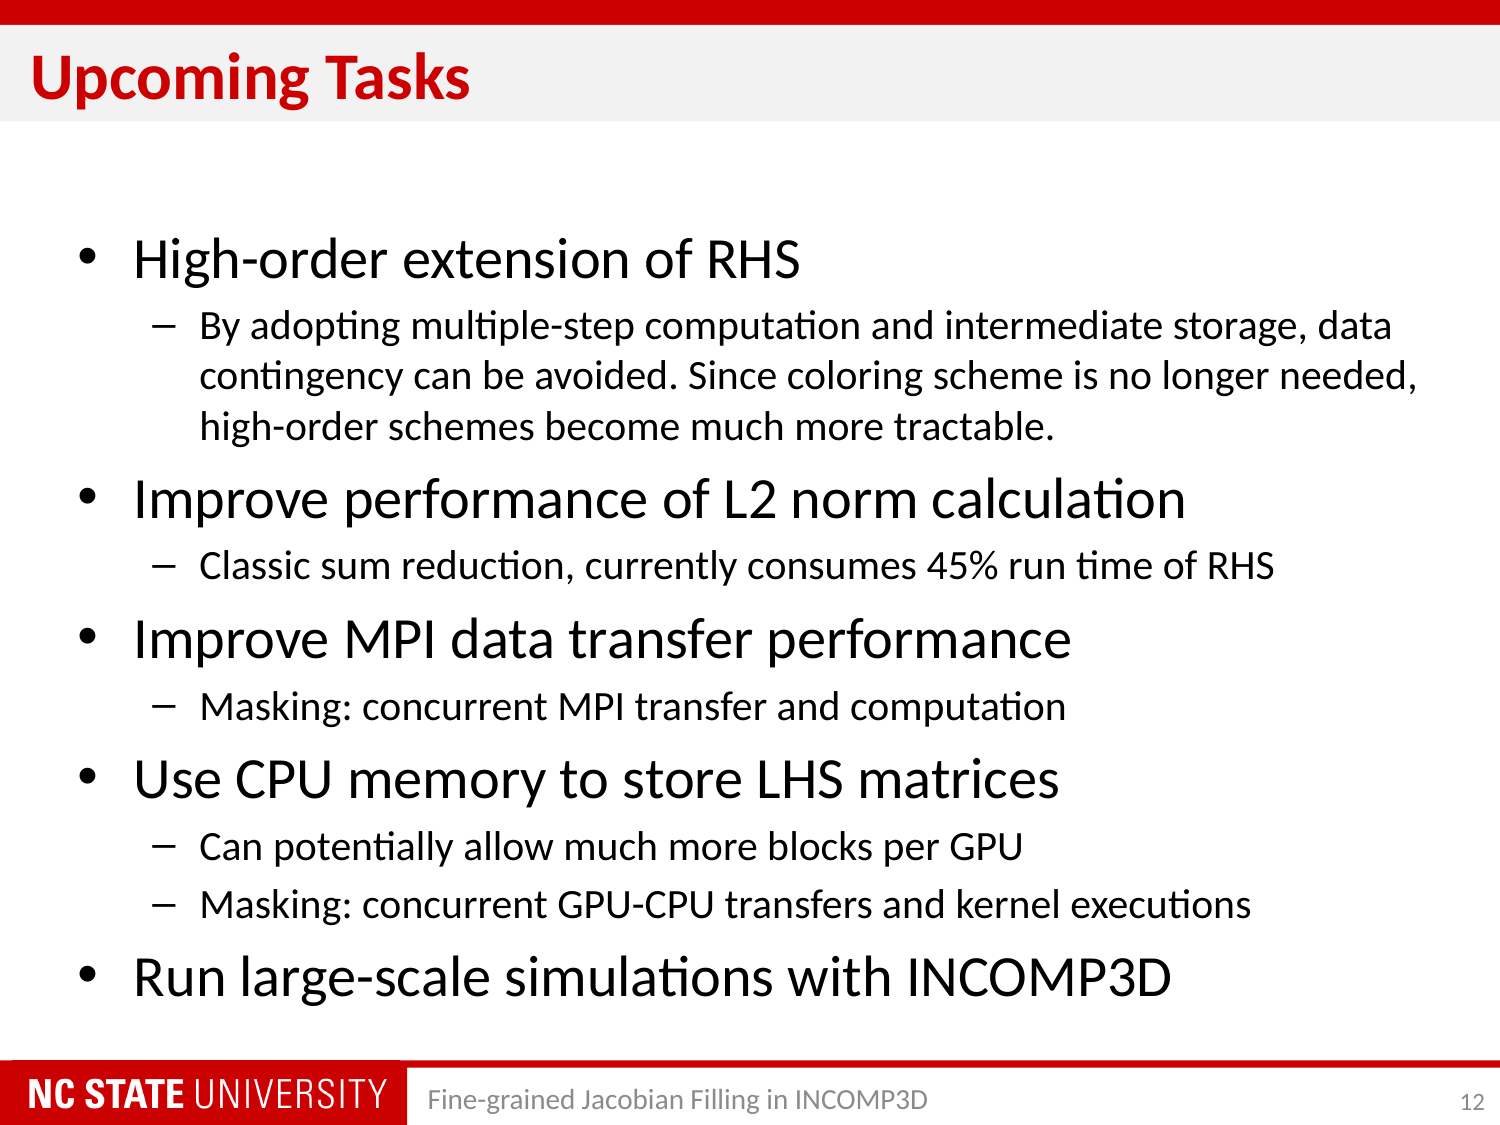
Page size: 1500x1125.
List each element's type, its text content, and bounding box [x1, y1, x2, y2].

footer Fine-grained Jacobian Filling in INCOMP3D [412, 1070, 1250, 1125]
picture [12, 1060, 400, 1125]
title Upcoming Tasks [0, 24, 1500, 122]
list High-order extension of RHS By adopting multiple-step computation and intermediate storage, data contingency can be avoided. Since coloring scheme is no longer needed, high-order schemes become much more tractable. Improve performance of L2 norm calculation Classic sum reduction, currently consumes 45% run time of RHS Improve MPI data transfer performance Masking: concurrent MPI transfer and computation Use CPU memory to store LHS matrices Can potentially allow much more blocks per GPU Masking: concurrent GPU-CPU transfers and kernel executions Run large-scale simulations with INCOMP3D [62, 212, 1438, 1050]
slide_number 12 [1412, 1074, 1500, 1125]
